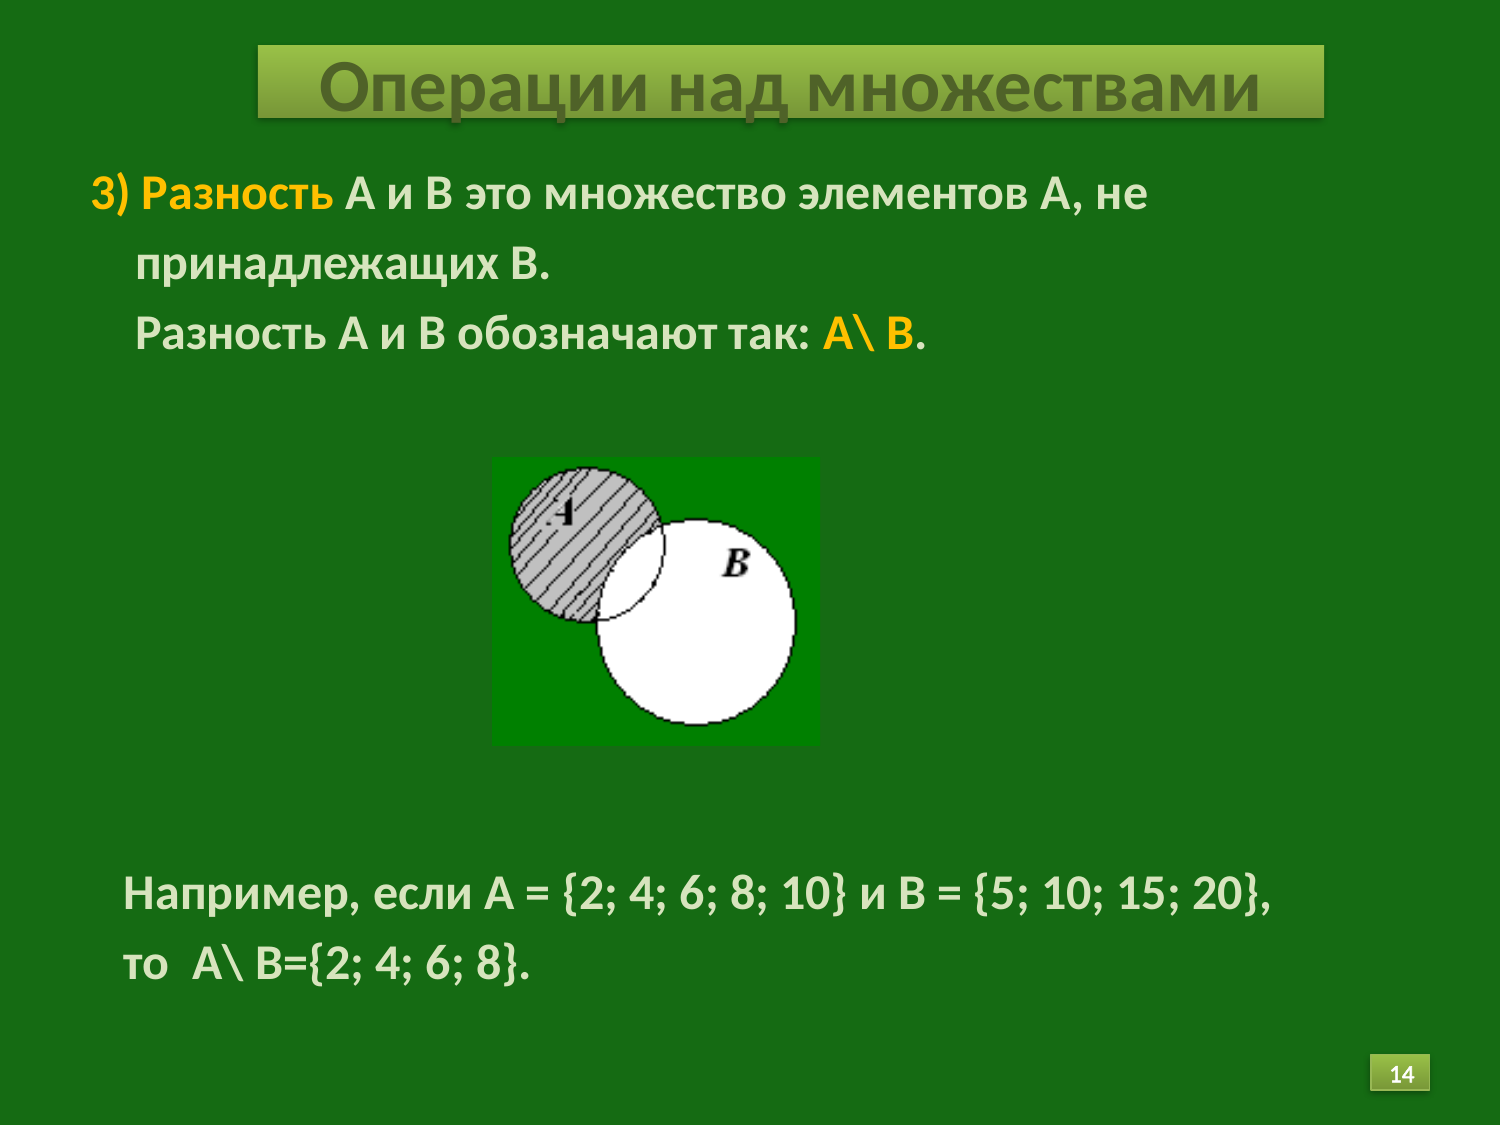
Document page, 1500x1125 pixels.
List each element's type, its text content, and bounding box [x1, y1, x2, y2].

list 3) Разность А и В это множество элементов А, не принадлежащих В. Разность А и В обозначают так: А\ В. Например, если А = {2; 4; 6; 8; 10} и В = {5; 10; 15; 20}, то А\ В={2; 4; 6; 8}. [75, 152, 1425, 1043]
picture [491, 456, 821, 746]
text_box 14 [1370, 1054, 1430, 1091]
slide_number 14 [1074, 1042, 1425, 1103]
title Операции над множествами [257, 45, 1325, 118]
